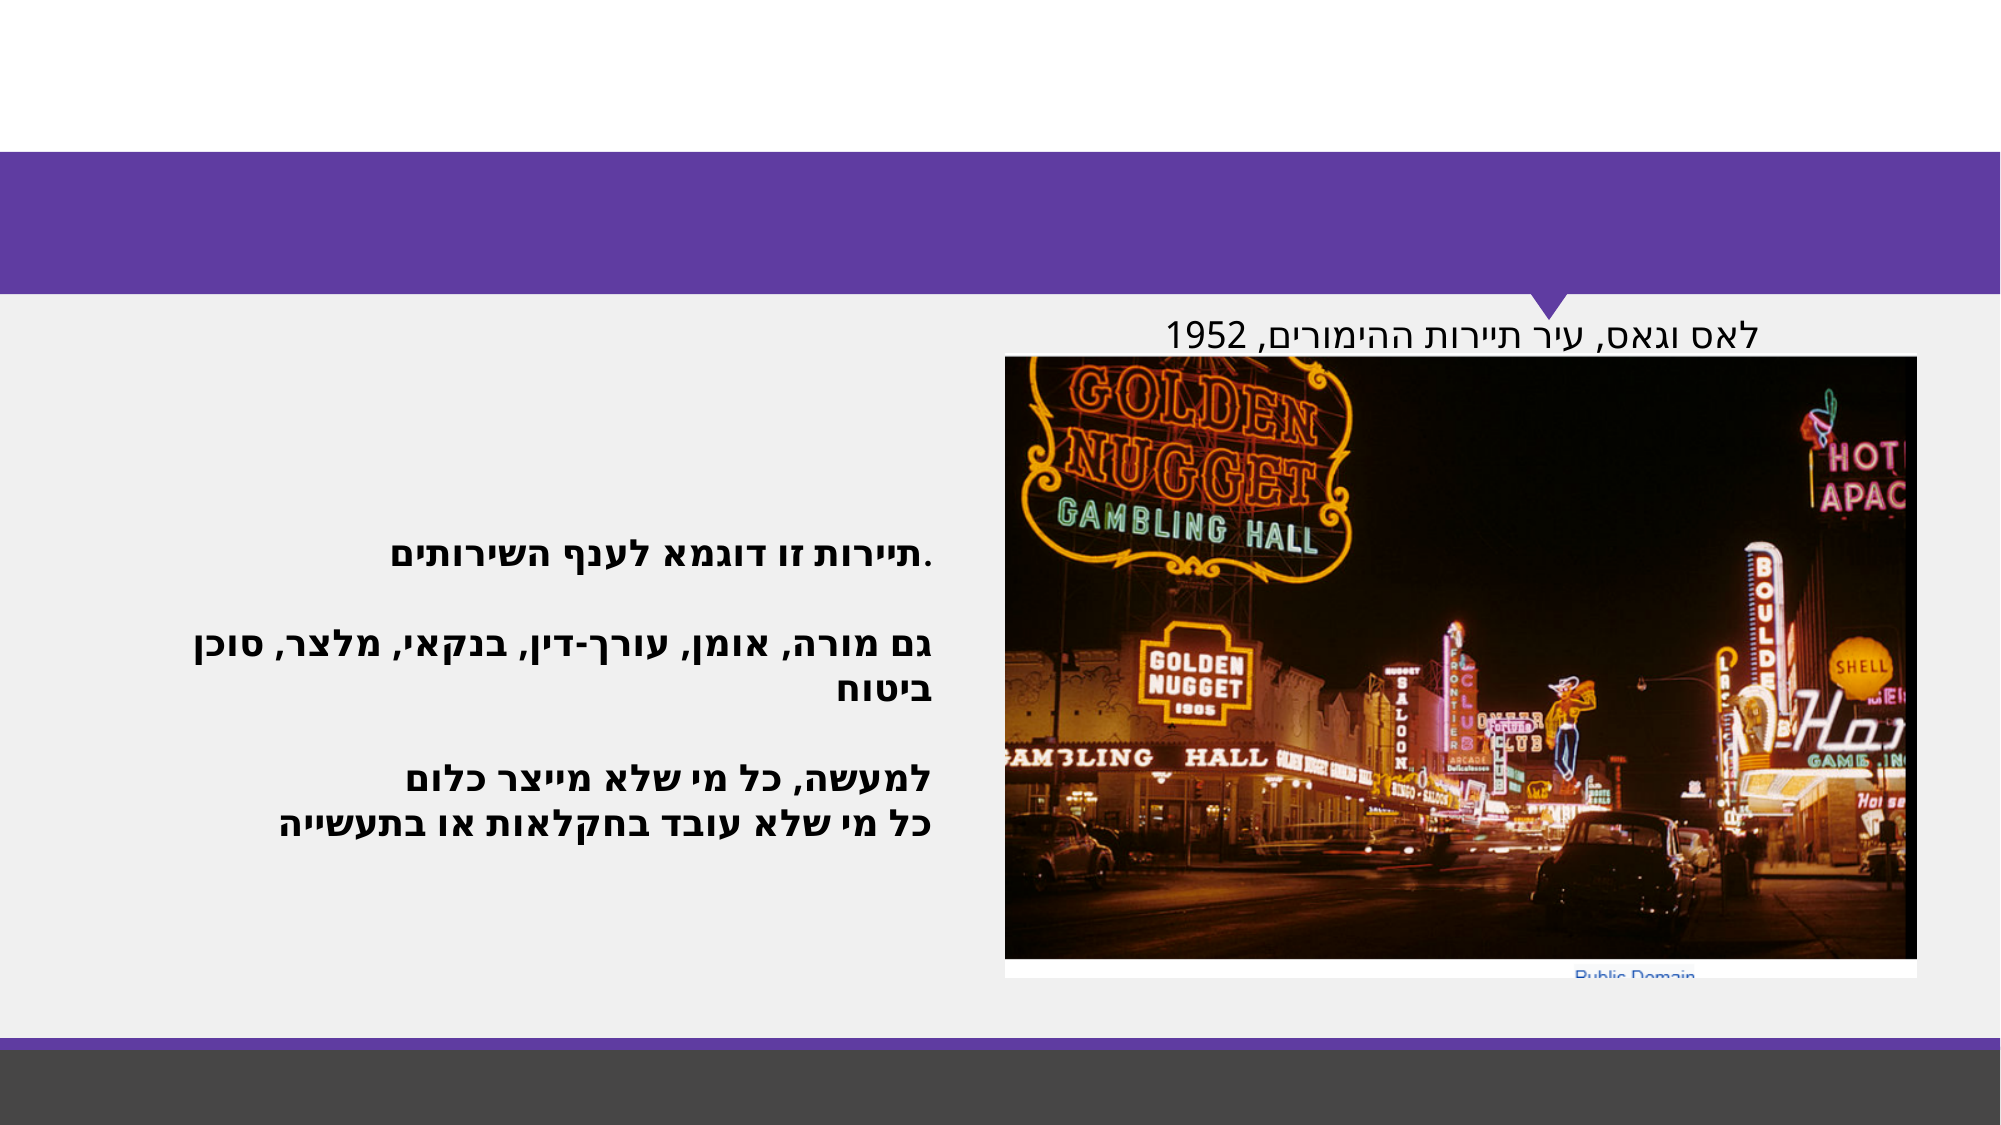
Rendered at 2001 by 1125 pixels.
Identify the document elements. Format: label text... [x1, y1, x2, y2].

text_box תיירות זו דוגמא לענף השירותים. גם מורה, אומן, עורך-דין, בנקאי, מלצר, סוכן ביטוח למעשה, כל מי שלא מייצר כלום כל מי שלא עובד בחקלאות או בתעשייה [85, 521, 948, 852]
text_box לאס וגאס, עיר תיירות ההימורים, 1952 [1149, 303, 1866, 350]
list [1004, 353, 1917, 979]
